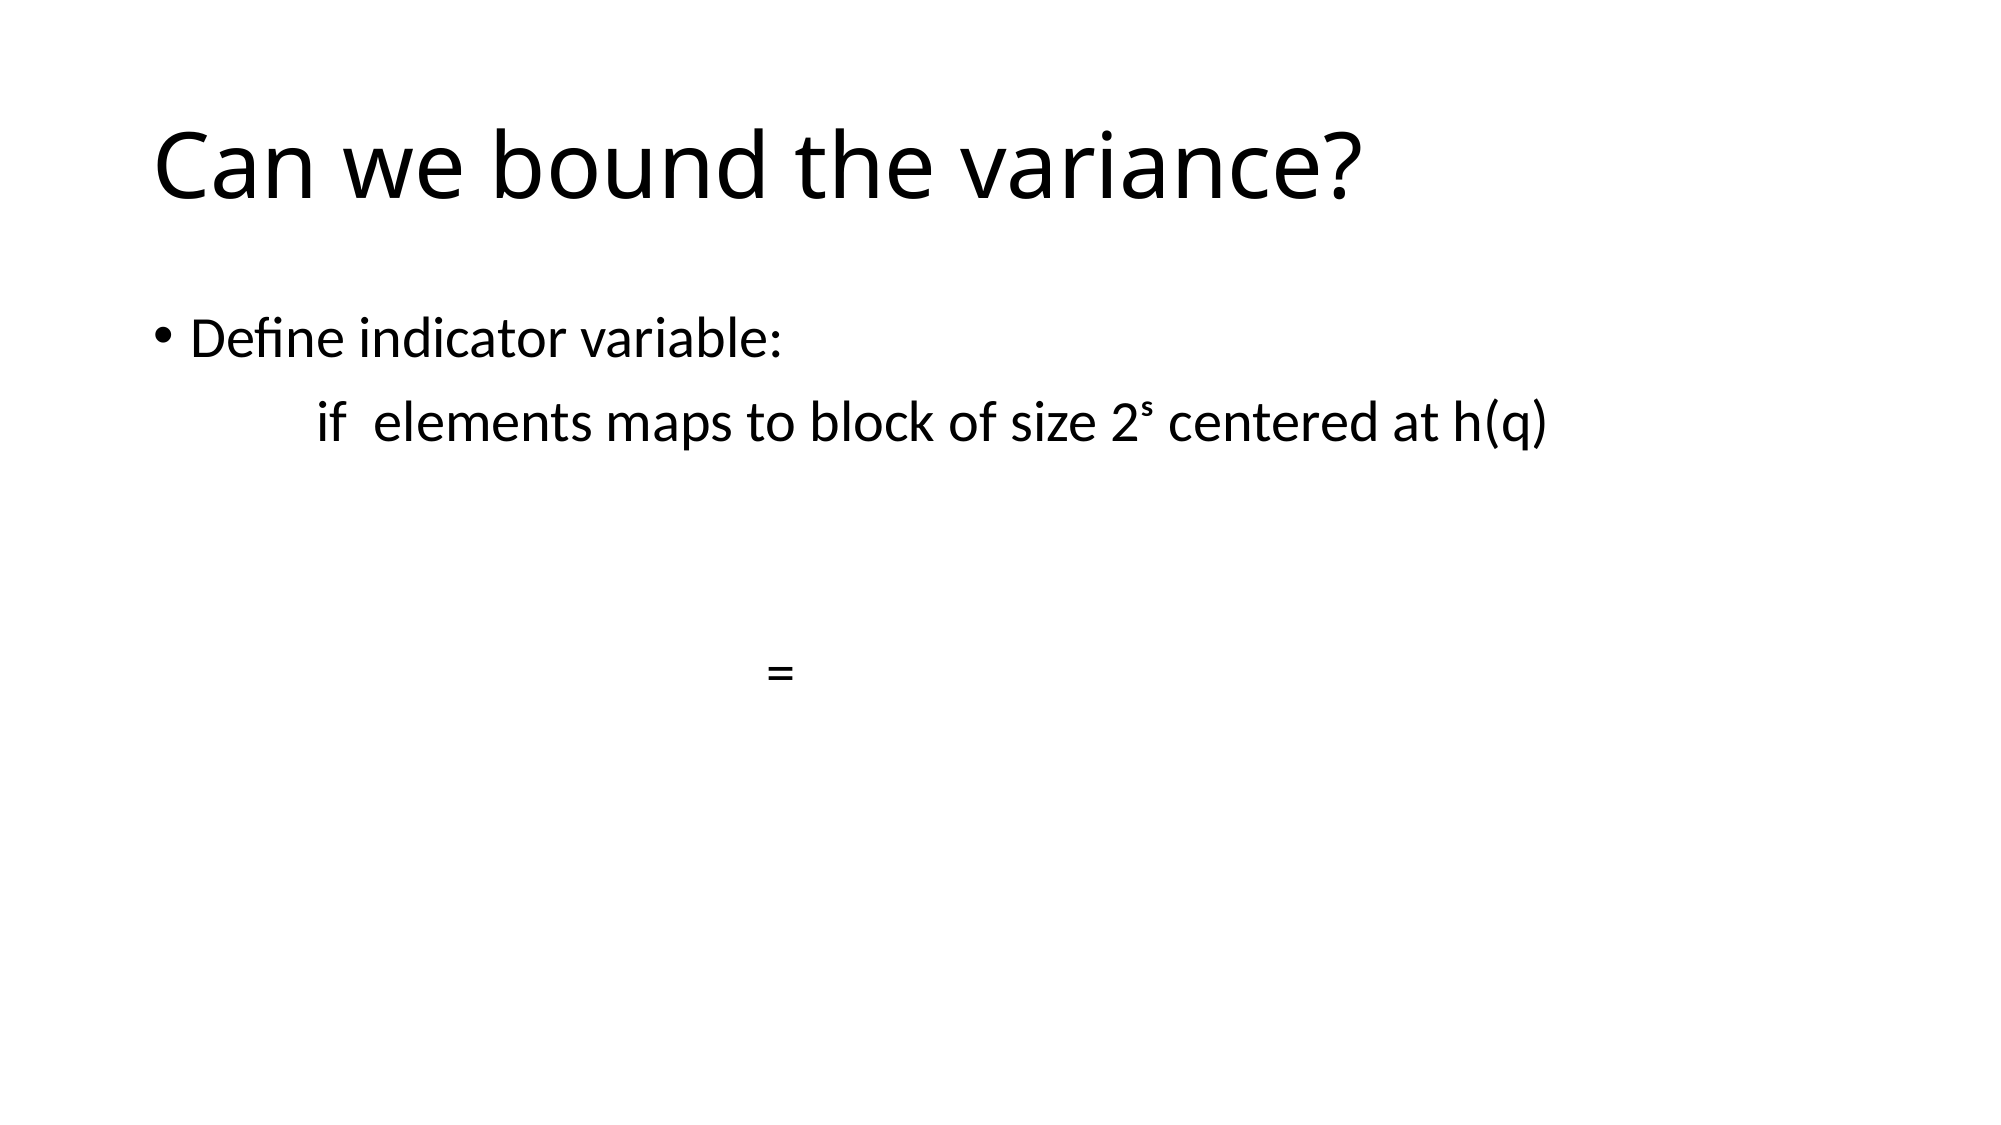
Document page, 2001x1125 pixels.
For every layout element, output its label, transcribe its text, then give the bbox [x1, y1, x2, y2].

title Can we bound the variance? [137, 59, 1863, 278]
